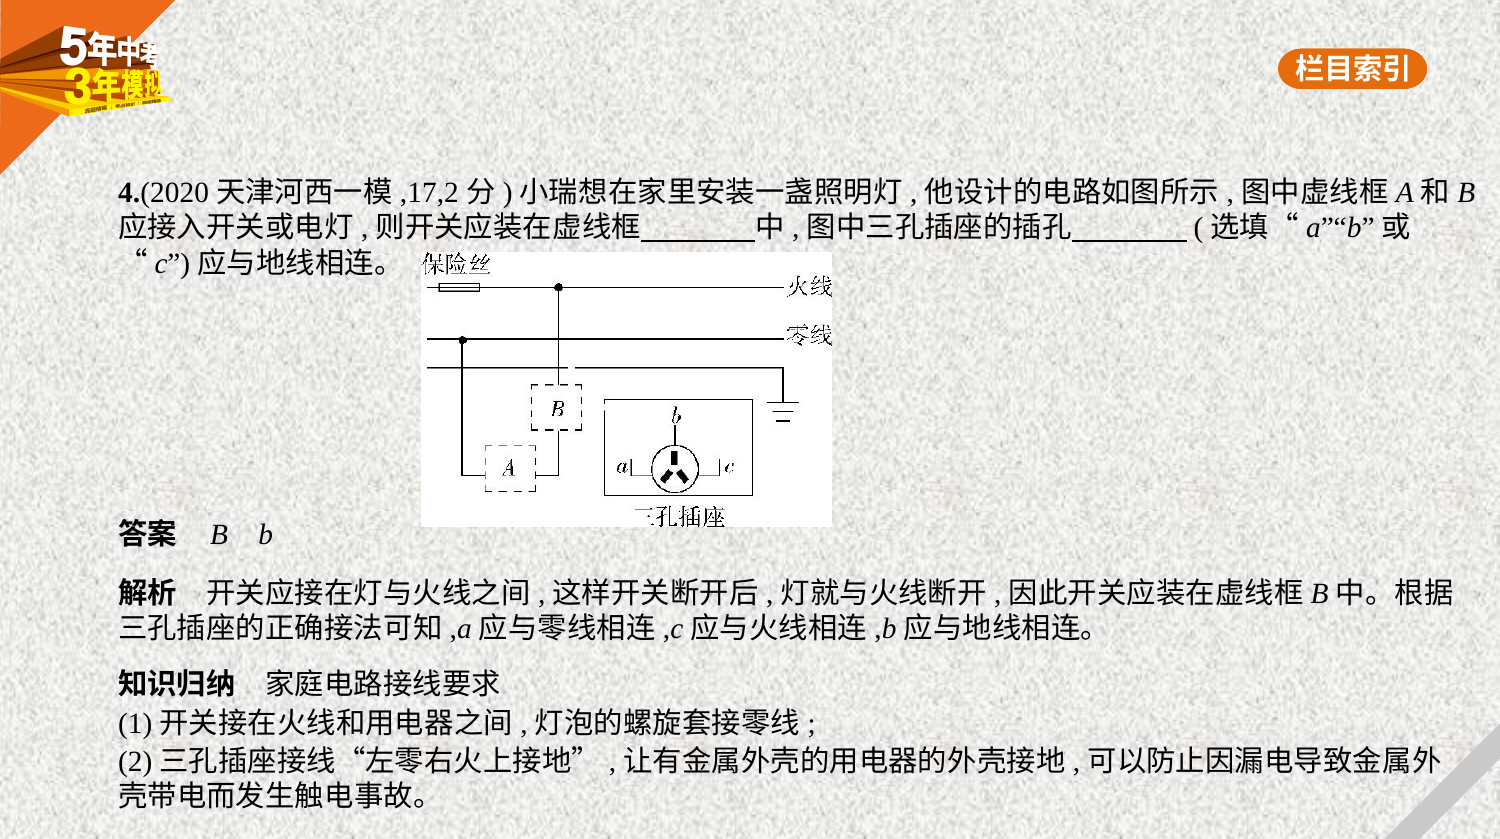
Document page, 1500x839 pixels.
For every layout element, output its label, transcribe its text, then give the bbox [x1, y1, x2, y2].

text_box 解析 开关应接在灯与火线之间,这样开关断开后,灯就与火线断开,因此开关应装在虚线框B中。根据 三孔插座的正确接法可知,a应与零线相连,c应与火线相连,b应与地线相连。 [118, 573, 1483, 645]
text_box 知识归纳 家庭电路接线要求 (1)开关接在火线和用电器之间,灯泡的螺旋套接零线; (2)三孔插座接线“左零右火上接地”,让有金属外壳的用电器的外壳接地,可以防止因漏电导致金属外 壳带电而发生触电事故。 [118, 665, 1483, 813]
text_box 答案 B b [118, 514, 1483, 550]
text_box 4.(2020天津河西一模,17,2分)小瑞想在家里安装一盏照明灯,他设计的电路如图所示,图中虚线框A和B 应接入开关或电灯,则开关应装在虚线框 中,图中三孔插座的插孔 (选填“a”“b”或 “c”)应与地线相连。 [118, 173, 1483, 280]
picture [0, 0, 1500, 839]
